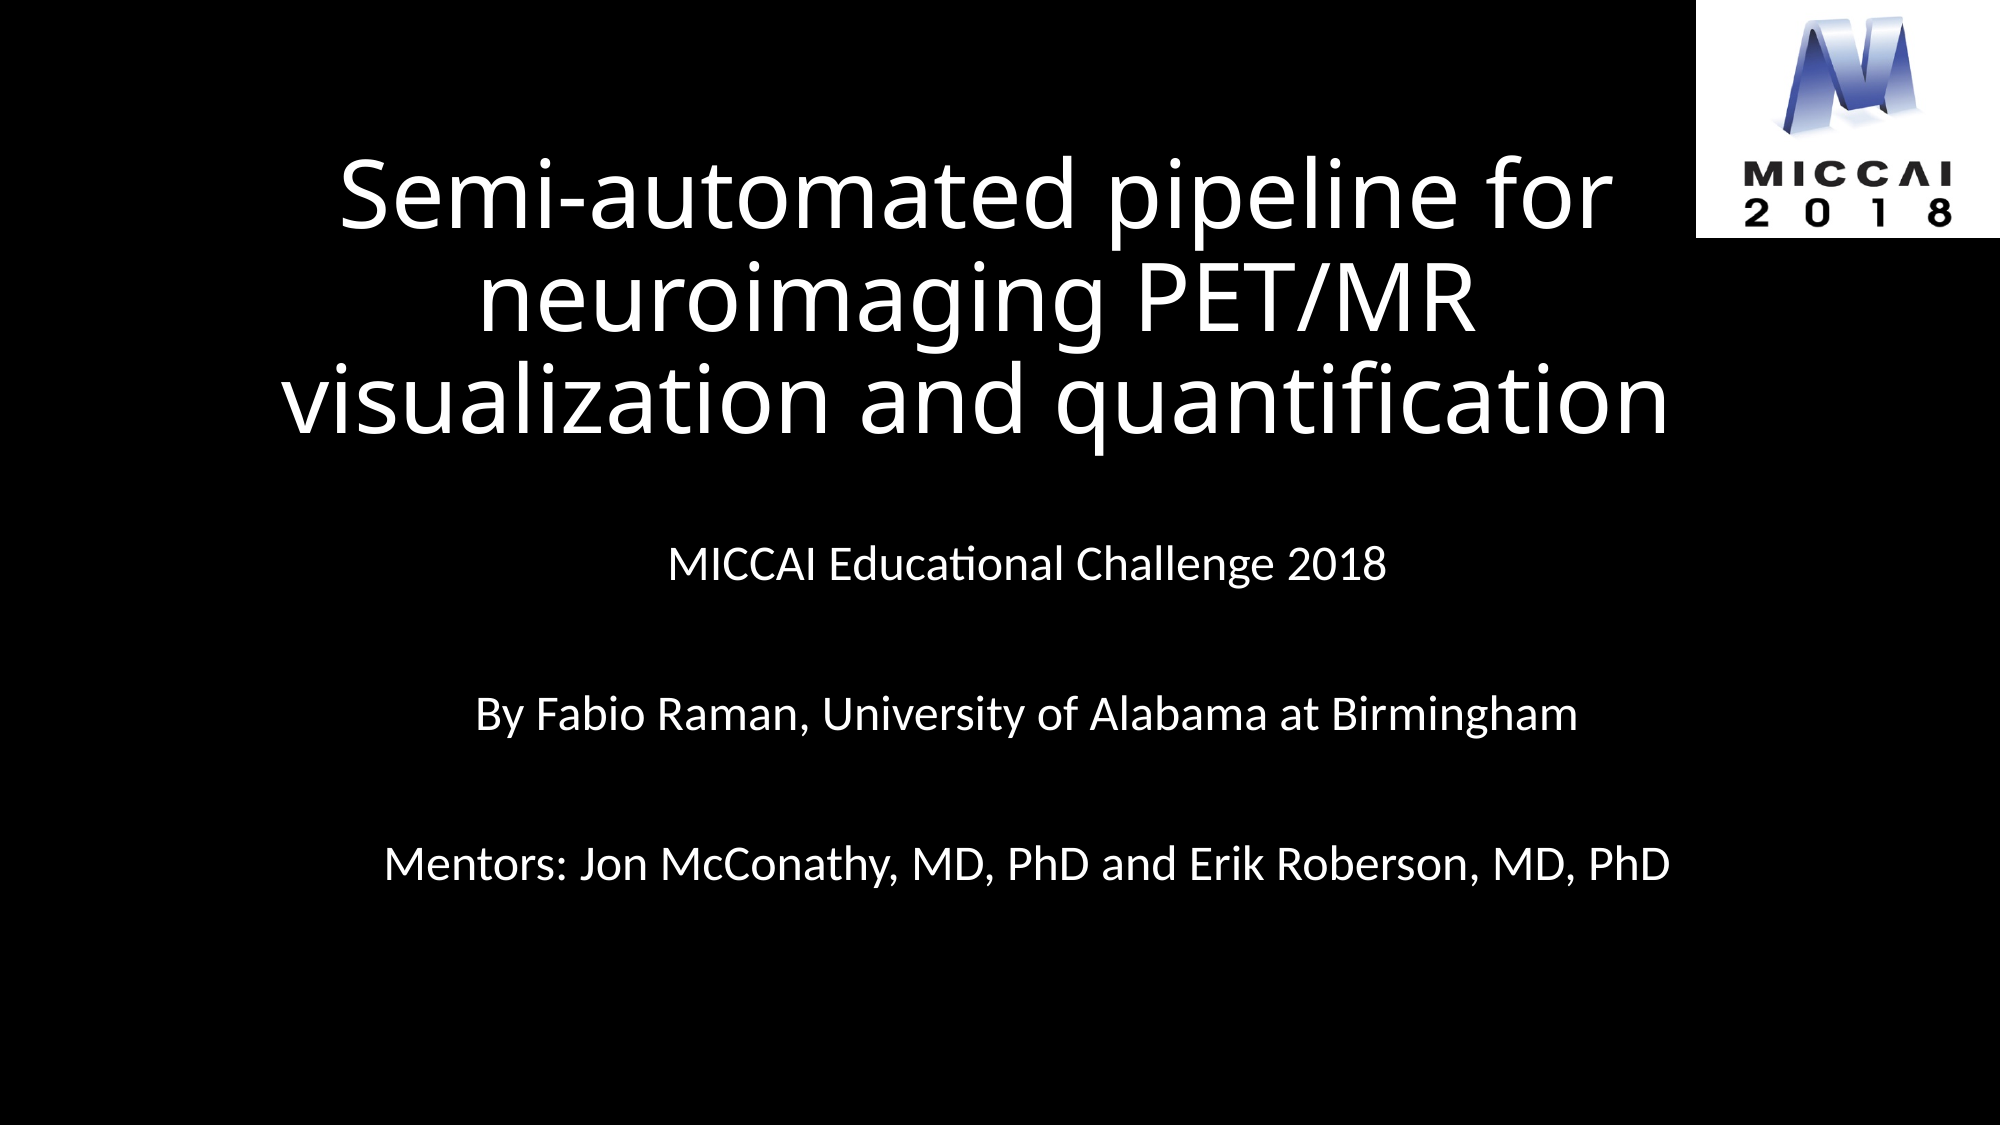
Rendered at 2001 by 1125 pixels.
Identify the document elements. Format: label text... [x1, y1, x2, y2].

picture [1696, 0, 2000, 238]
title Semi-automated pipeline for neuroimaging PET/MR visualization and quantification [227, 70, 1728, 463]
subtitle MICCAI Educational Challenge 2018 By Fabio Raman, University of Alabama at Birmingham Mentors: Jon McConathy, MD, PhD and Erik Roberson, MD, PhD [207, 530, 1847, 1040]
